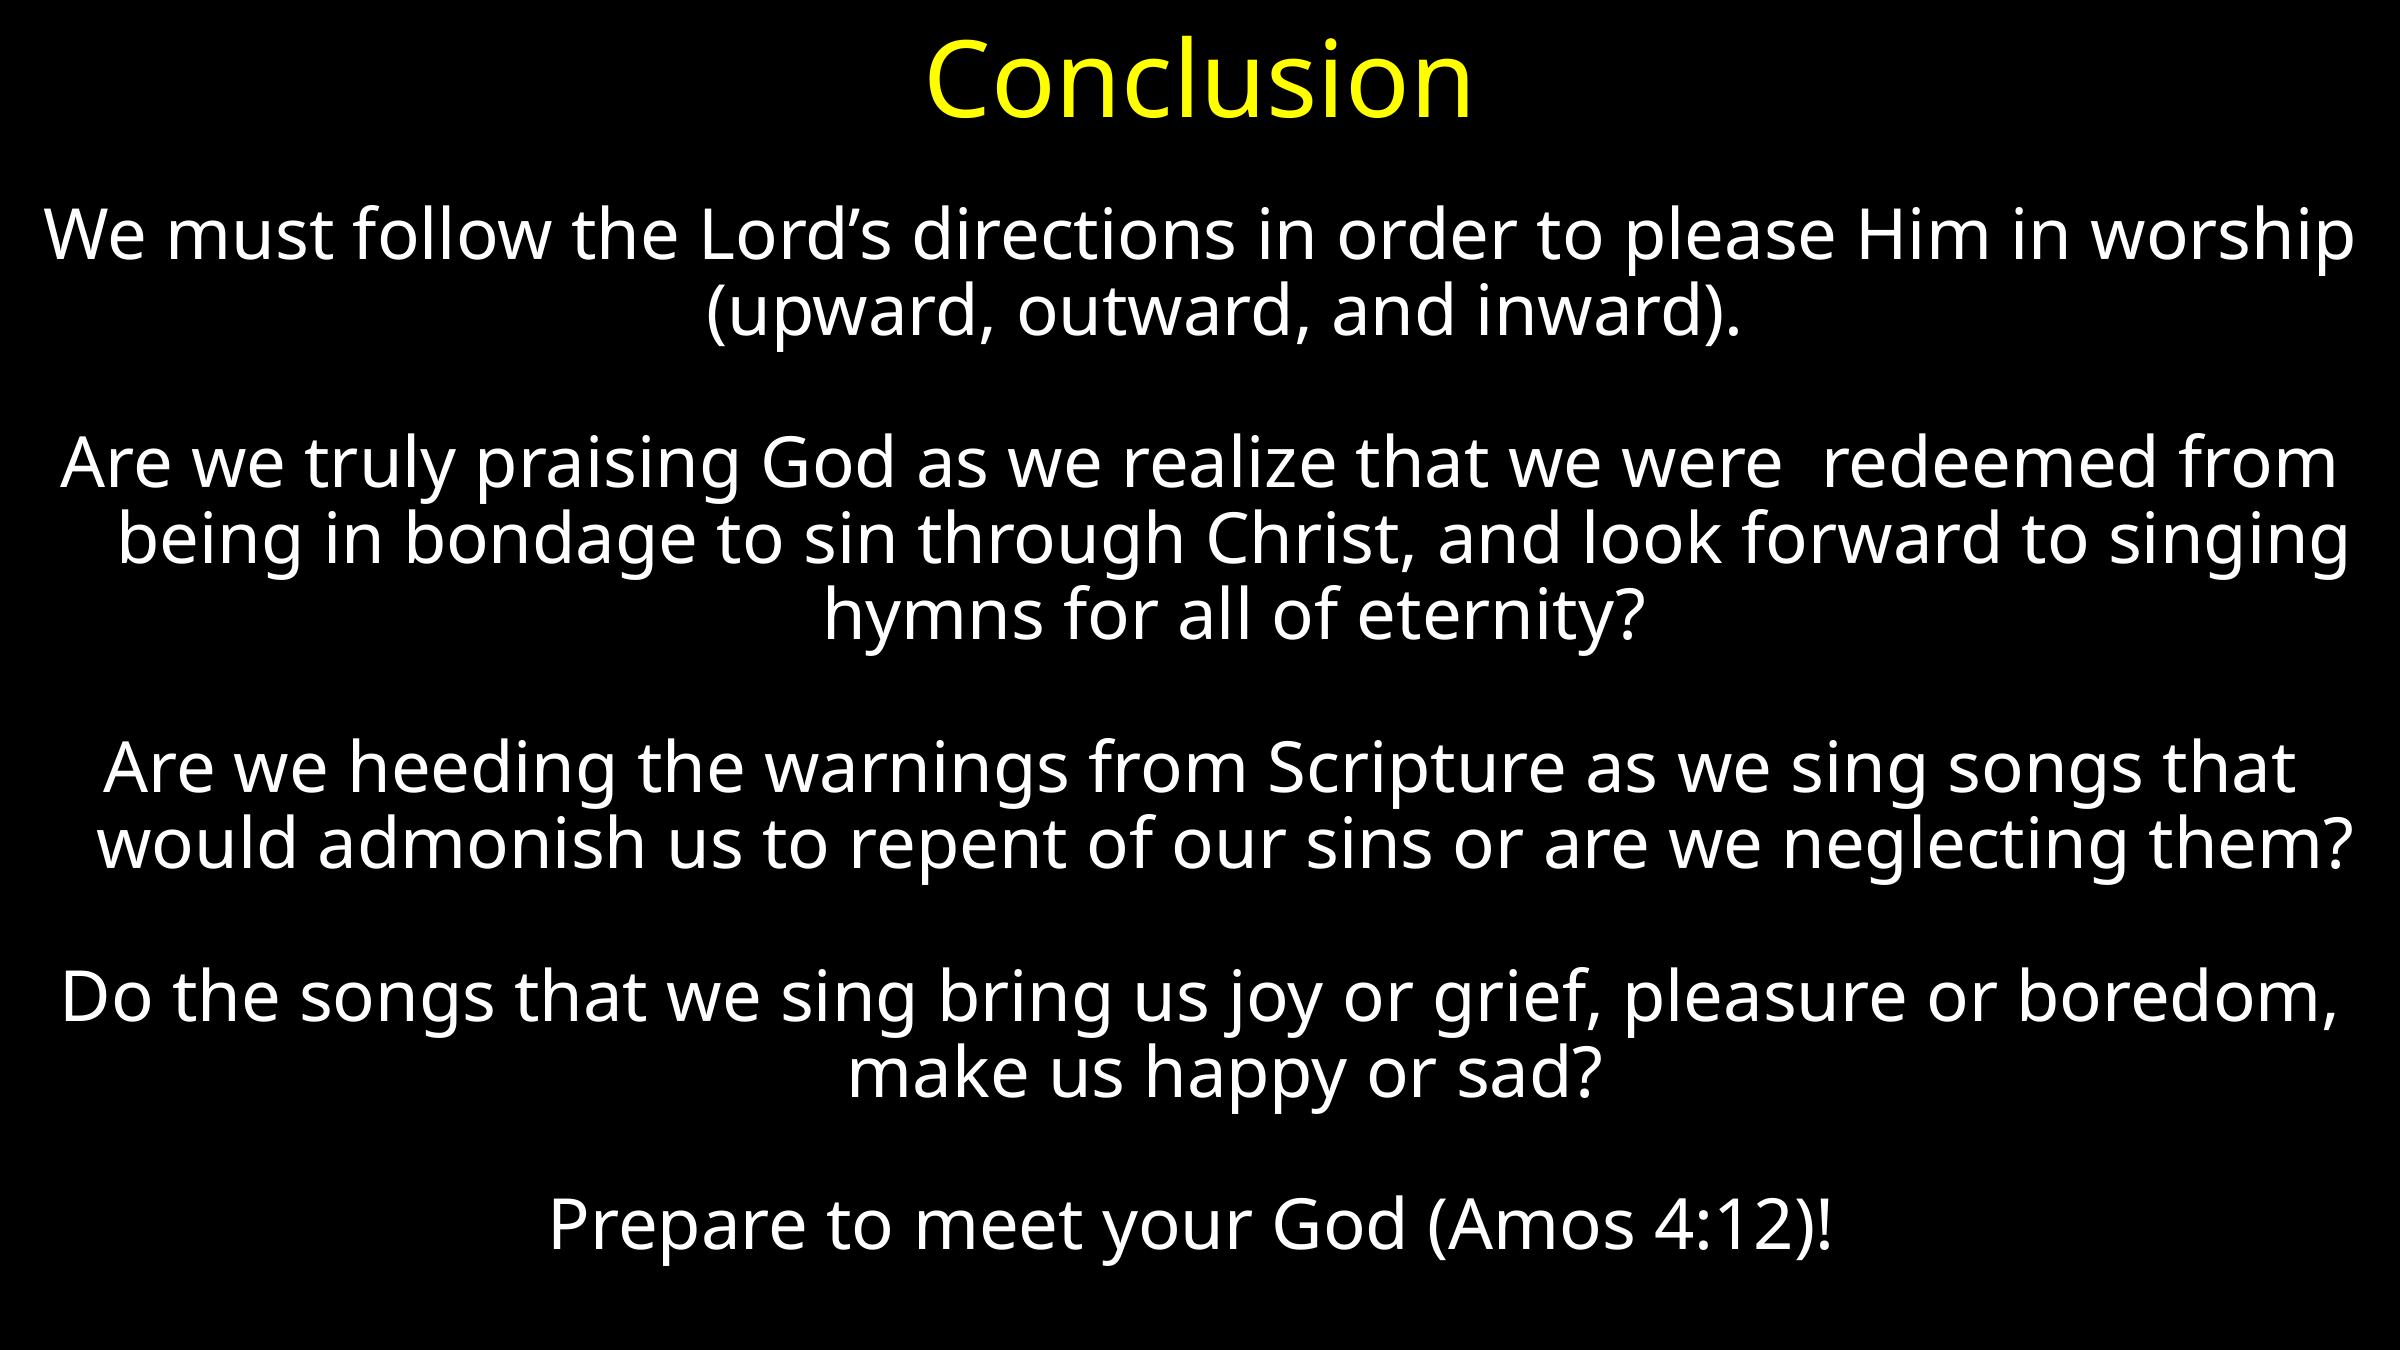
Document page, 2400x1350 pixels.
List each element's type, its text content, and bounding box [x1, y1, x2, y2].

title Conclusion [0, 0, 2400, 150]
list We must follow the Lord’s directions in order to please Him in worship (upward, outward, and inward). Are we truly praising God as we realize that we were redeemed from being in bondage to sin through Christ, and look forward to singing hymns for all of eternity? Are we heeding the warnings from Scripture as we sing songs that would admonish us to repent of our sins or are we neglecting them? Do the songs that we sing bring us joy or grief, pleasure or boredom, make us happy or sad? Prepare to meet your God (Amos 4:12)! [0, 187, 2400, 1350]
